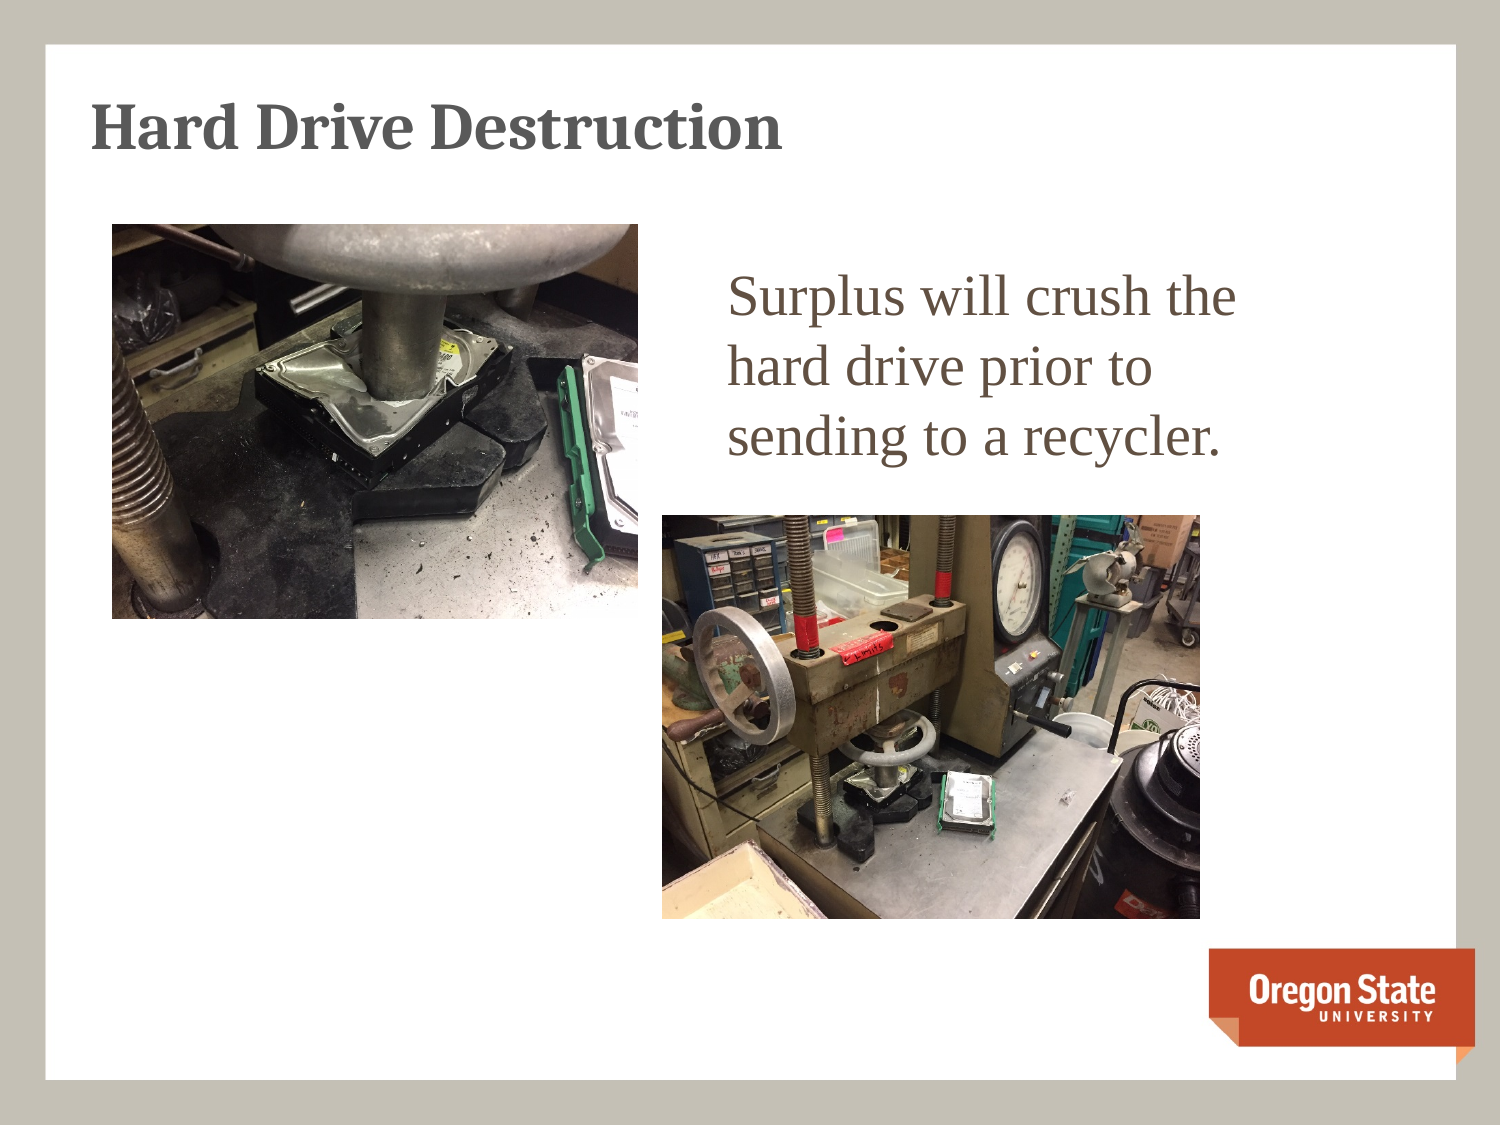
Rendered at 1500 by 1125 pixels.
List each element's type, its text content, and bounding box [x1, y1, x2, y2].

title Hard Drive Destruction [74, 74, 1426, 188]
picture [0, 0, 1500, 1125]
text_box Surplus will crush the hard drive prior to sending to a recycler. [712, 249, 1275, 475]
list [74, 224, 1426, 938]
